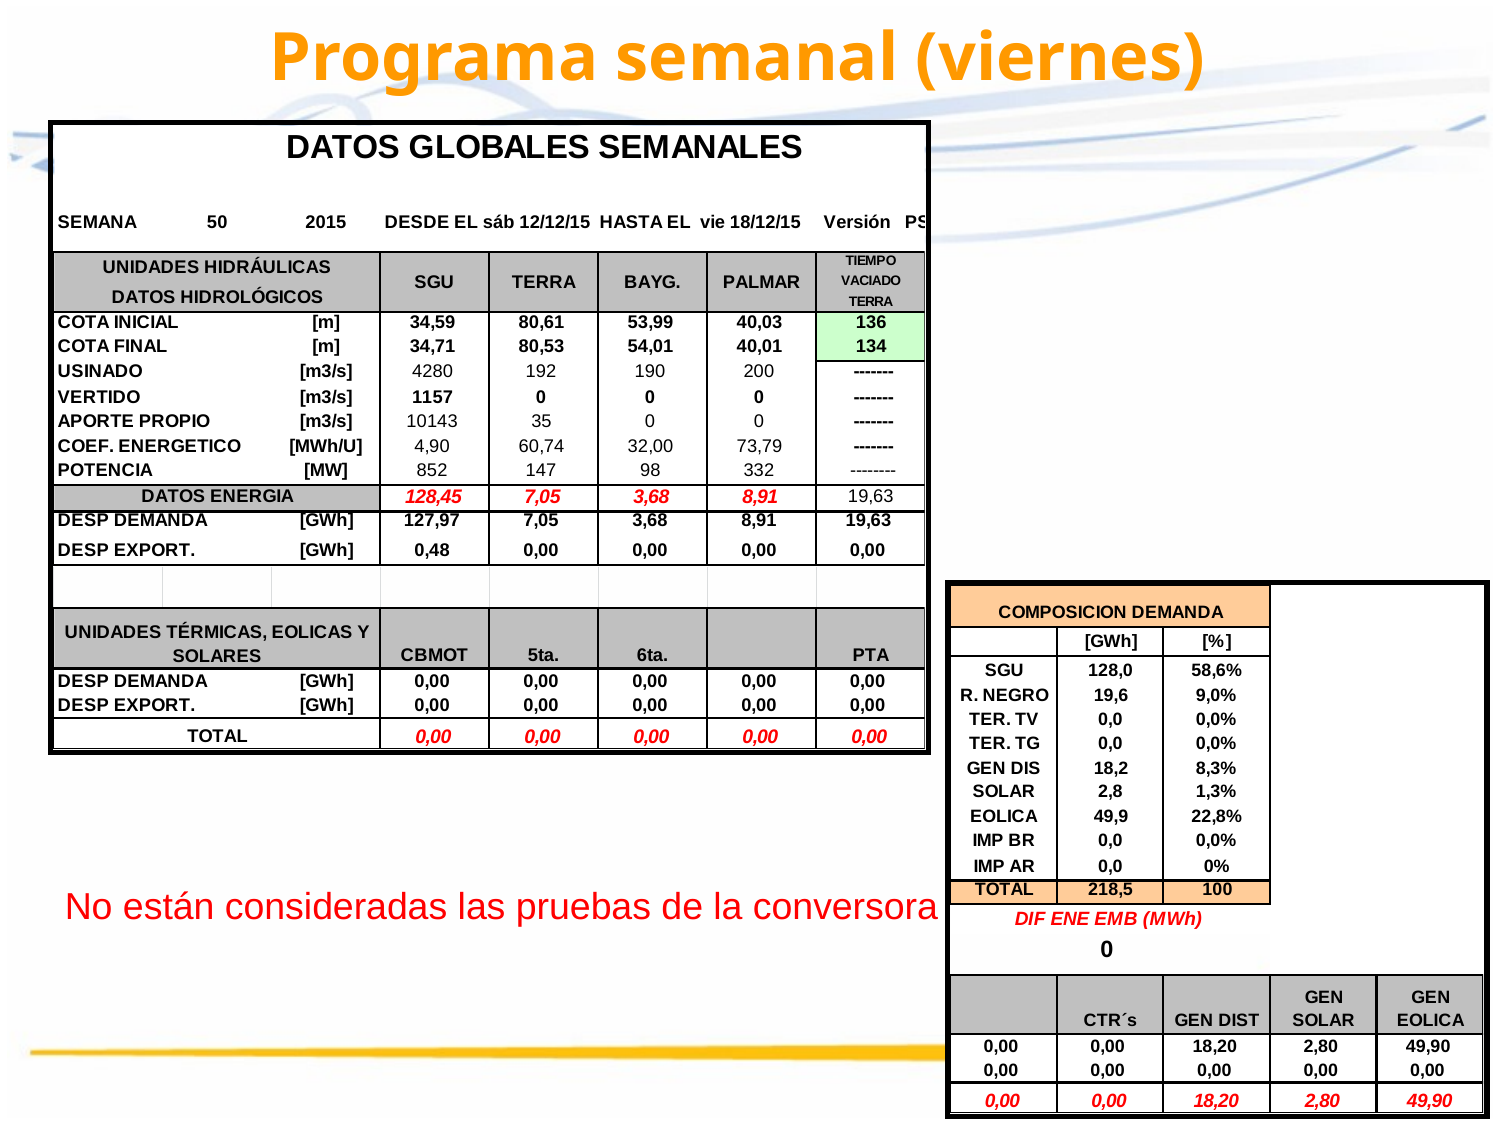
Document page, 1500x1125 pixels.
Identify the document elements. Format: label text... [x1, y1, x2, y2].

picture [7, 6, 1493, 1118]
text_box No están consideradas las pruebas de la conversora [50, 874, 944, 935]
picture [949, 584, 1485, 1115]
title Programa semanal (viernes) [99, 37, 1376, 151]
